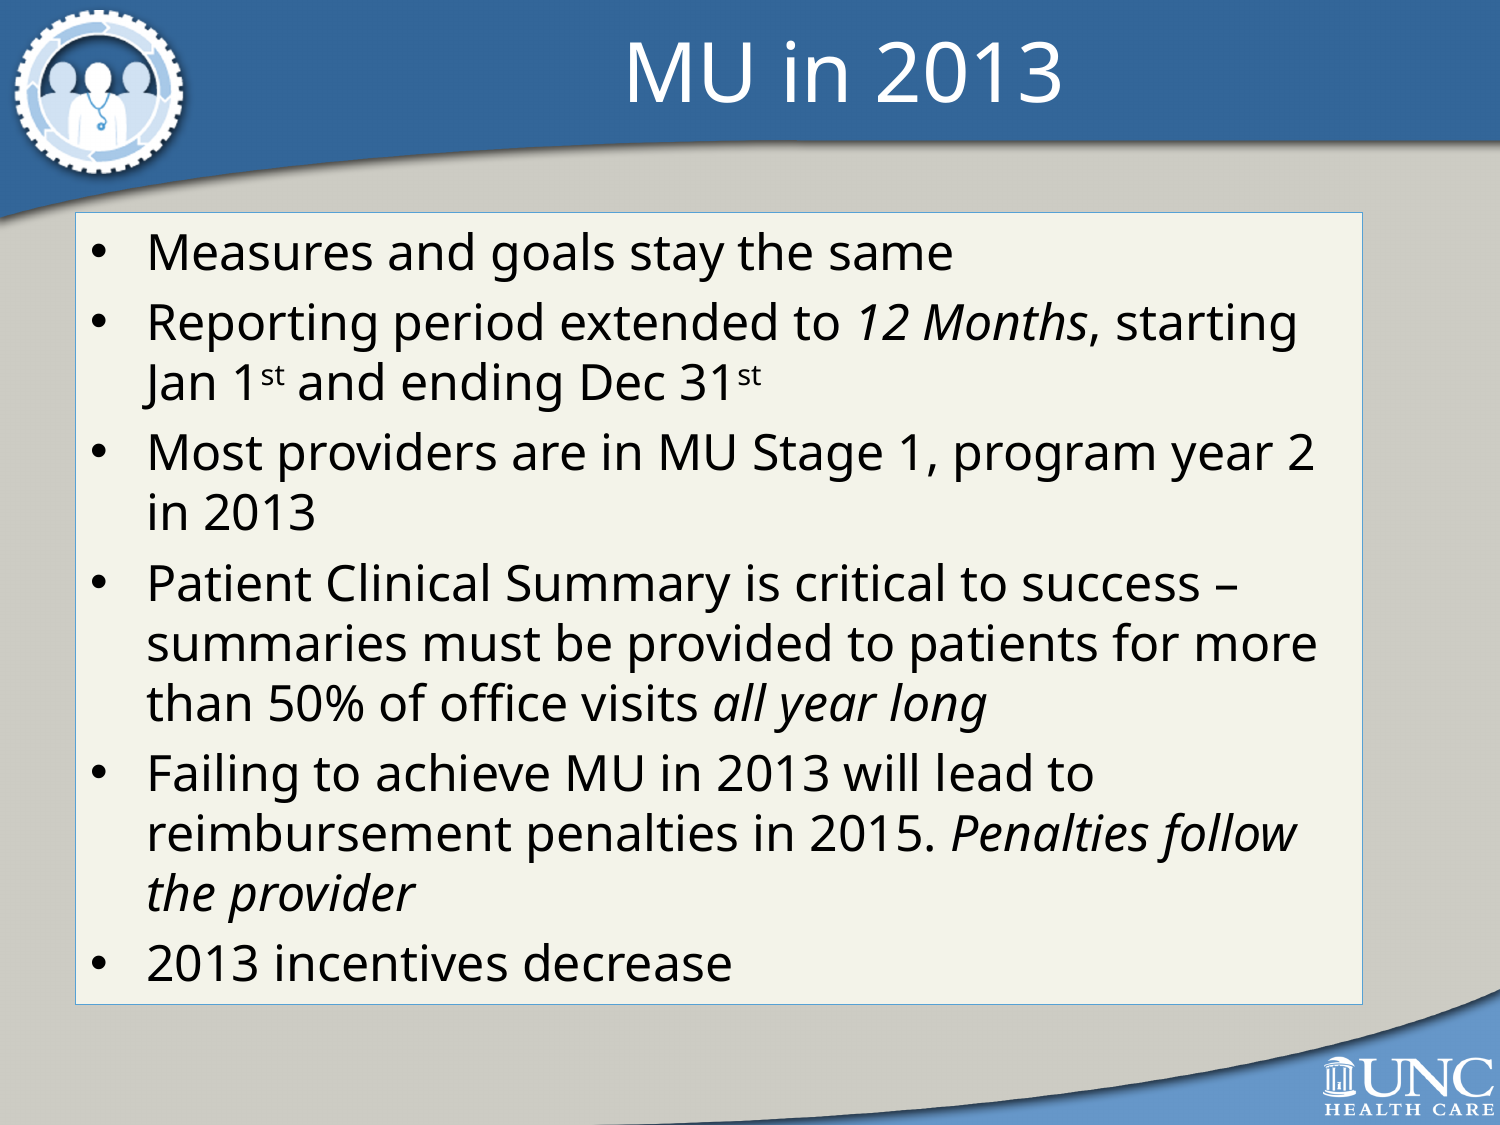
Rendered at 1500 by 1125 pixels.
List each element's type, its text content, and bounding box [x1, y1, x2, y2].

list Measures and goals stay the same Reporting period extended to 12 Months, starting Jan 1st and ending Dec 31st Most providers are in MU Stage 1, program year 2 in 2013 Patient Clinical Summary is critical to success – summaries must be provided to patients for more than 50% of office visits all year long Failing to achieve MU in 2013 will lead to reimbursement penalties in 2015. Penalties follow the provider 2013 incentives decrease [75, 212, 1363, 1005]
title MU in 2013 [187, 0, 1500, 138]
picture [0, 0, 1500, 1125]
